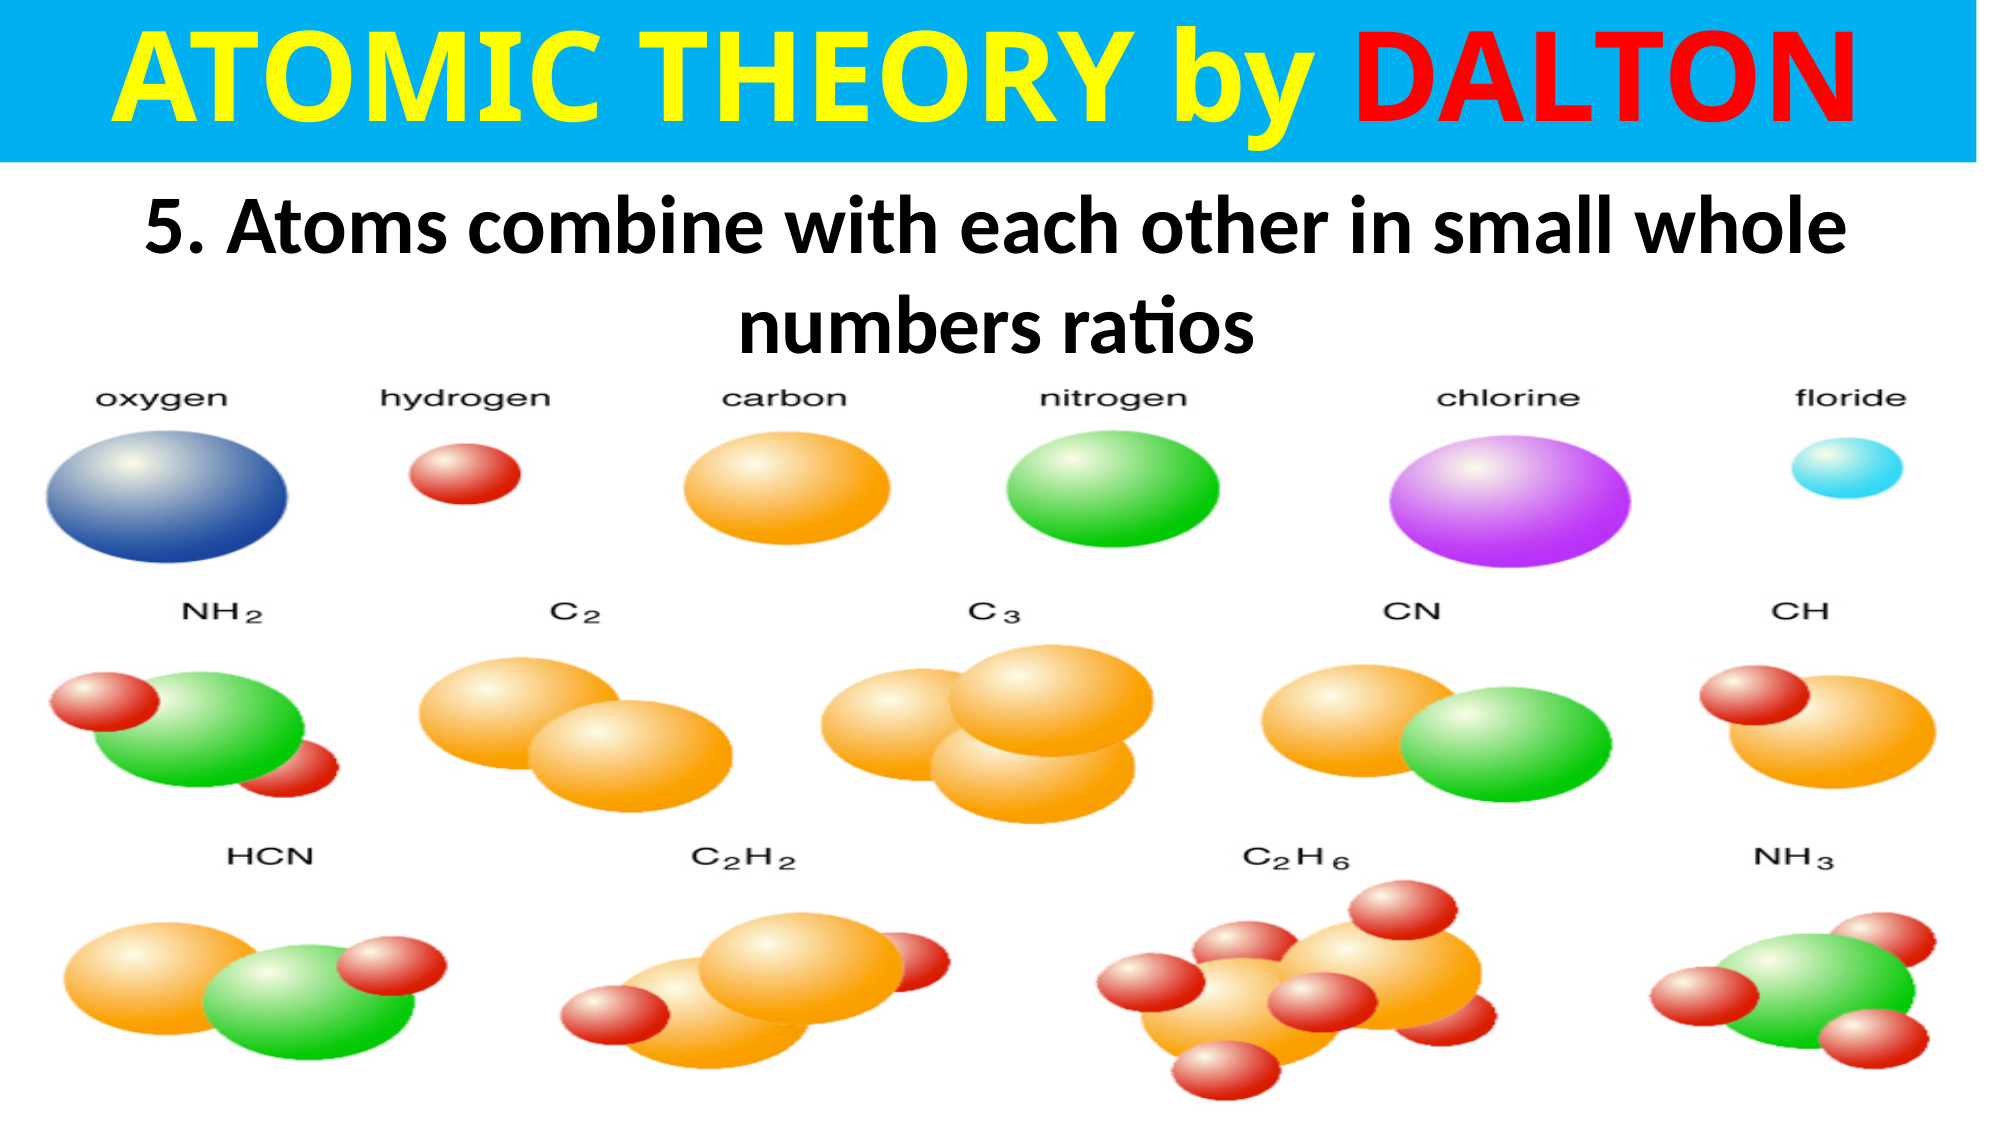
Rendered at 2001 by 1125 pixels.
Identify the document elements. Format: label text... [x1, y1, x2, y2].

title ATOMIC THEORY by DALTON [0, 0, 1977, 163]
picture [6, 378, 2000, 1123]
text_box 5. Atoms combine with each other in small whole numbers ratios [0, 162, 1994, 363]
